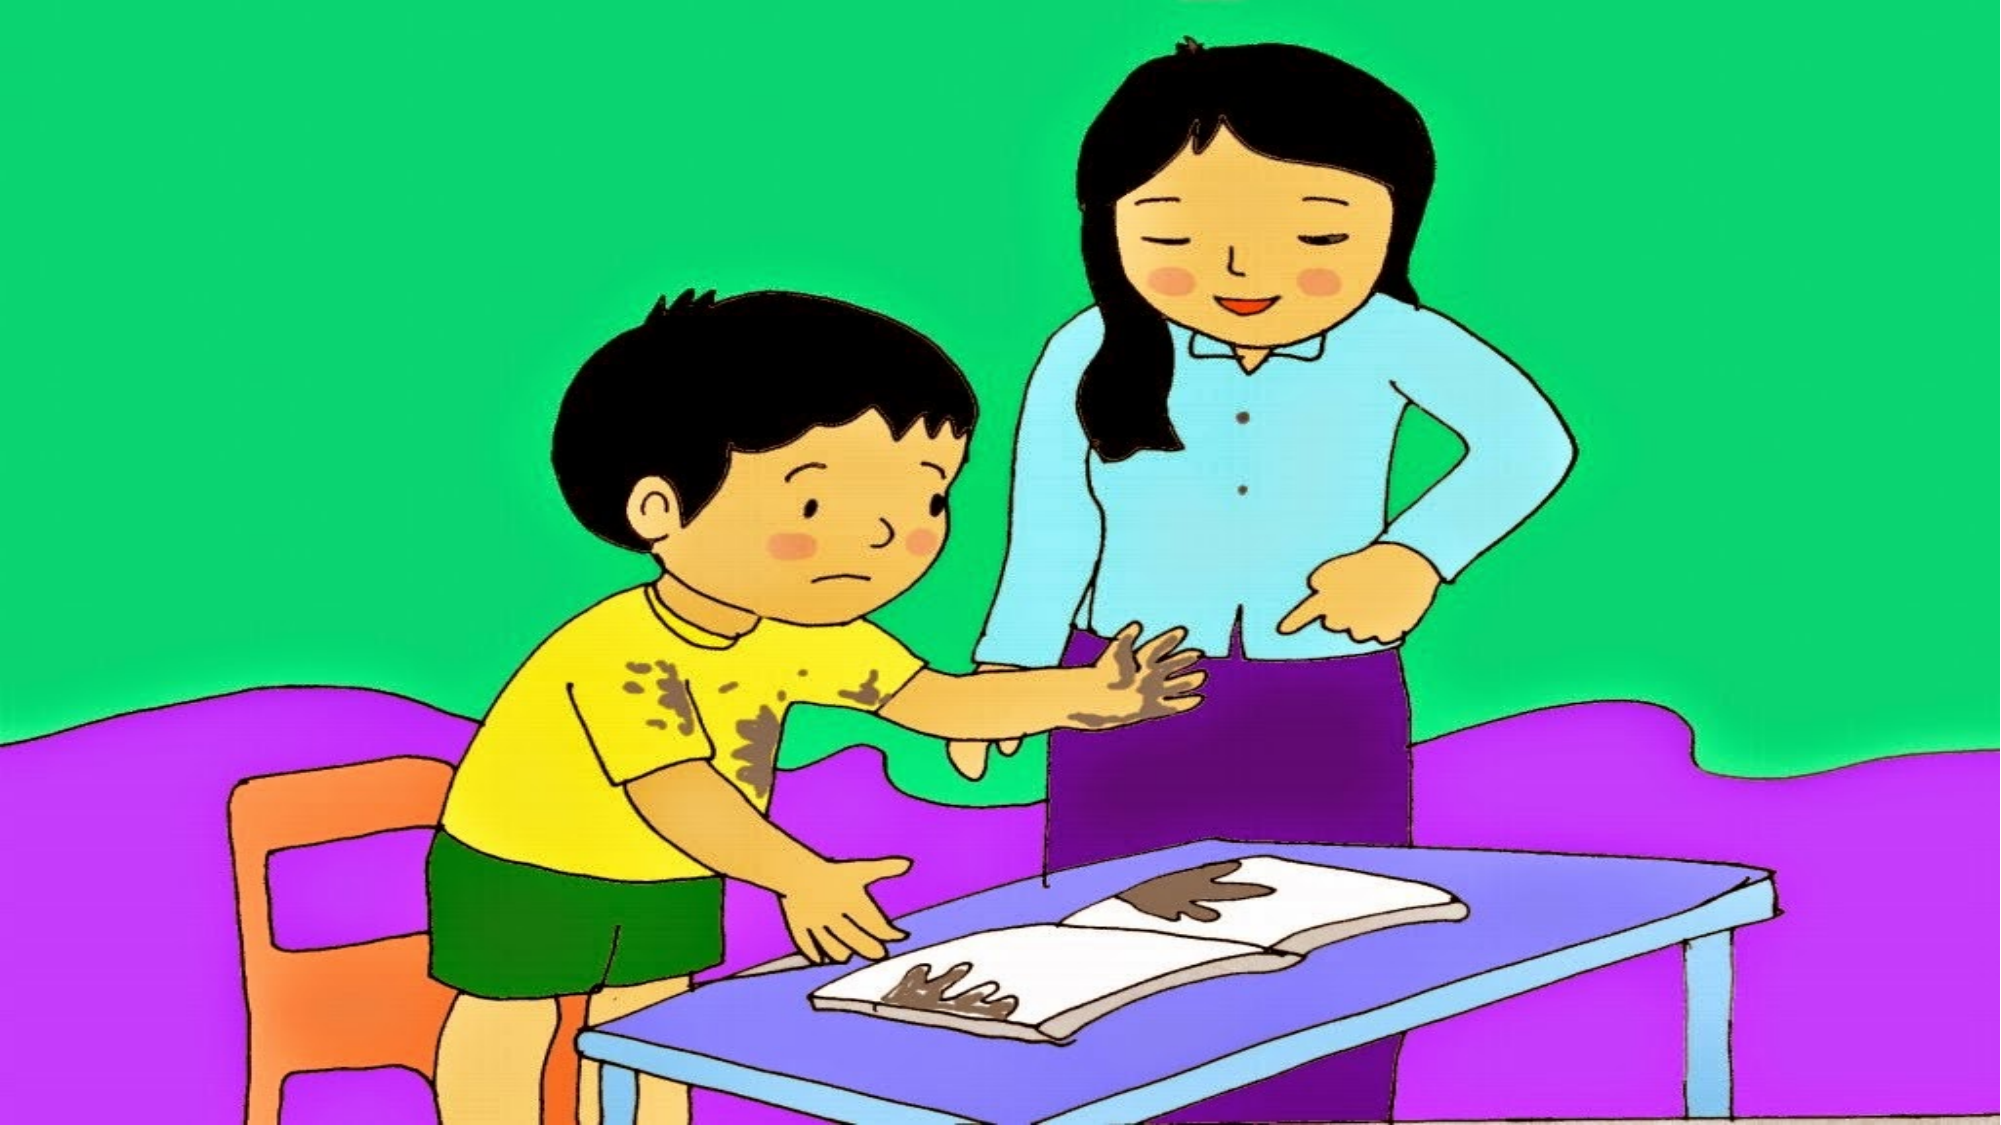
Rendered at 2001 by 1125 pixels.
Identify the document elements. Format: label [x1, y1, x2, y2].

list [0, 0, 2000, 1125]
